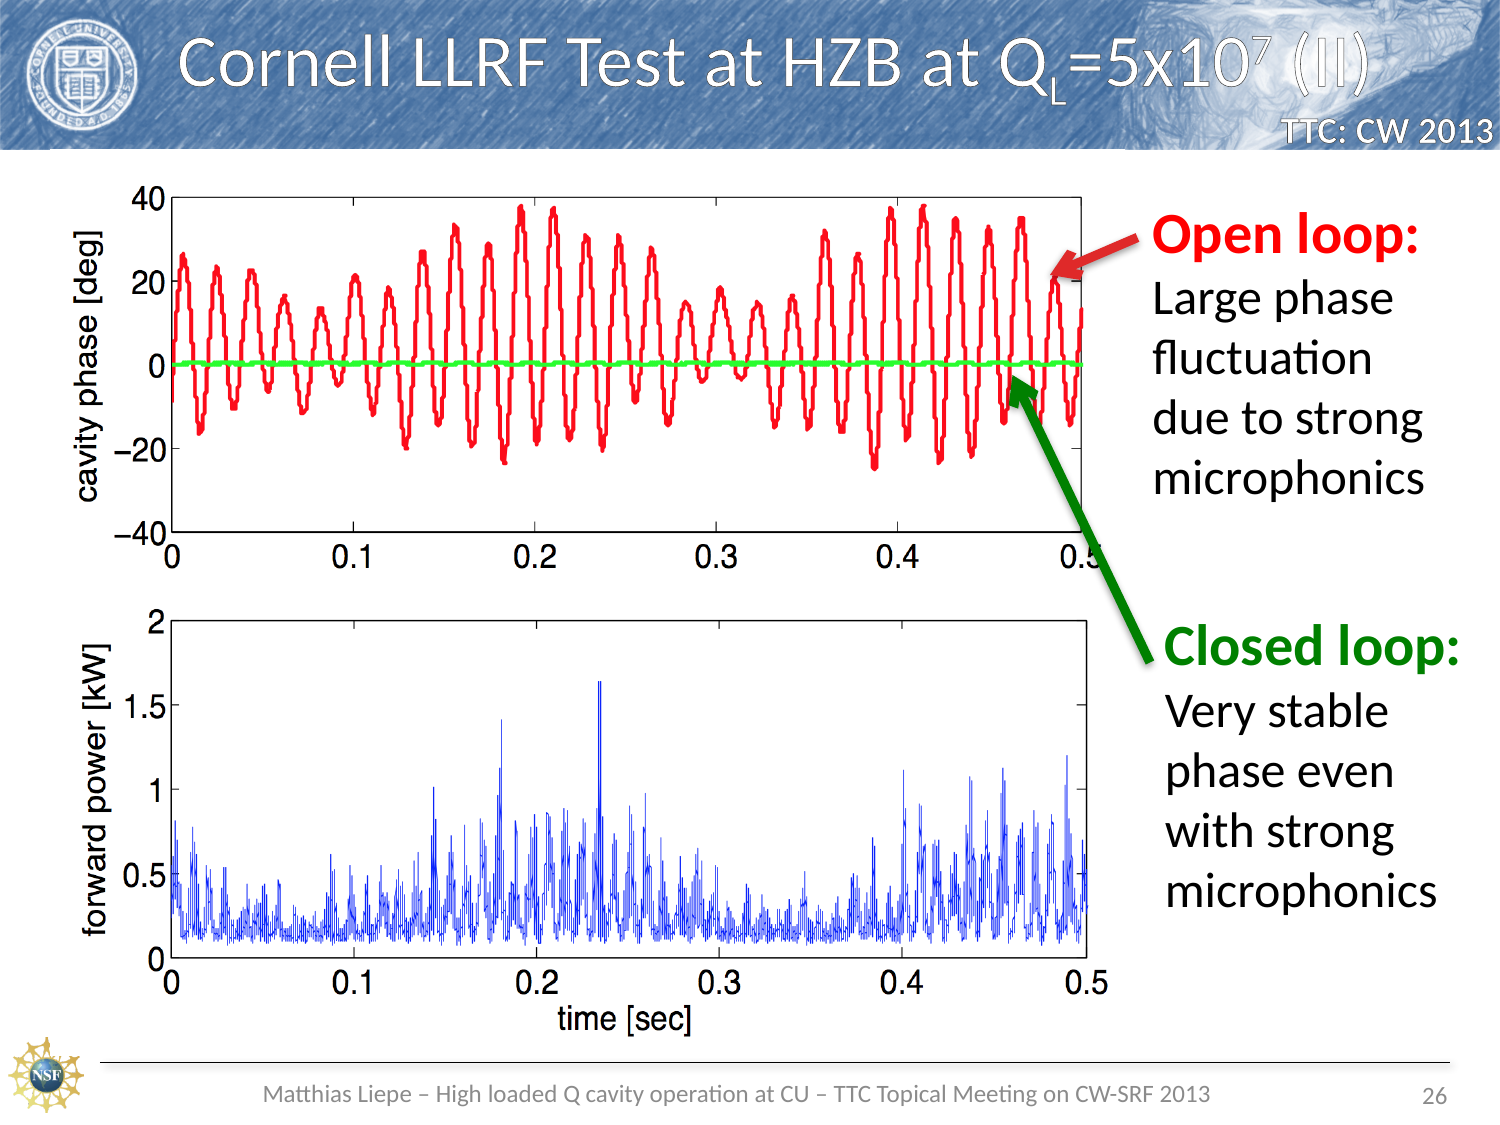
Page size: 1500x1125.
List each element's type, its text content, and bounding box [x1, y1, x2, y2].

text_box Closed loop: Very stable phase even with strong microphonics [1149, 600, 1488, 925]
title Cornell LLRF Test at HZB at QL=5x107 (II) [150, 0, 1400, 138]
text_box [1012, 374, 1151, 663]
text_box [1049, 237, 1138, 276]
text_box Open loop: Large phase fluctuation due to strong microphonics [1137, 187, 1450, 513]
slide_number 26 [1387, 1065, 1463, 1125]
footer Matthias Liepe – High loaded Q cavity operation at CU – TTC Topical Meeting on CW-SRF 2013 [99, 1062, 1375, 1123]
picture [8, 149, 1137, 1113]
